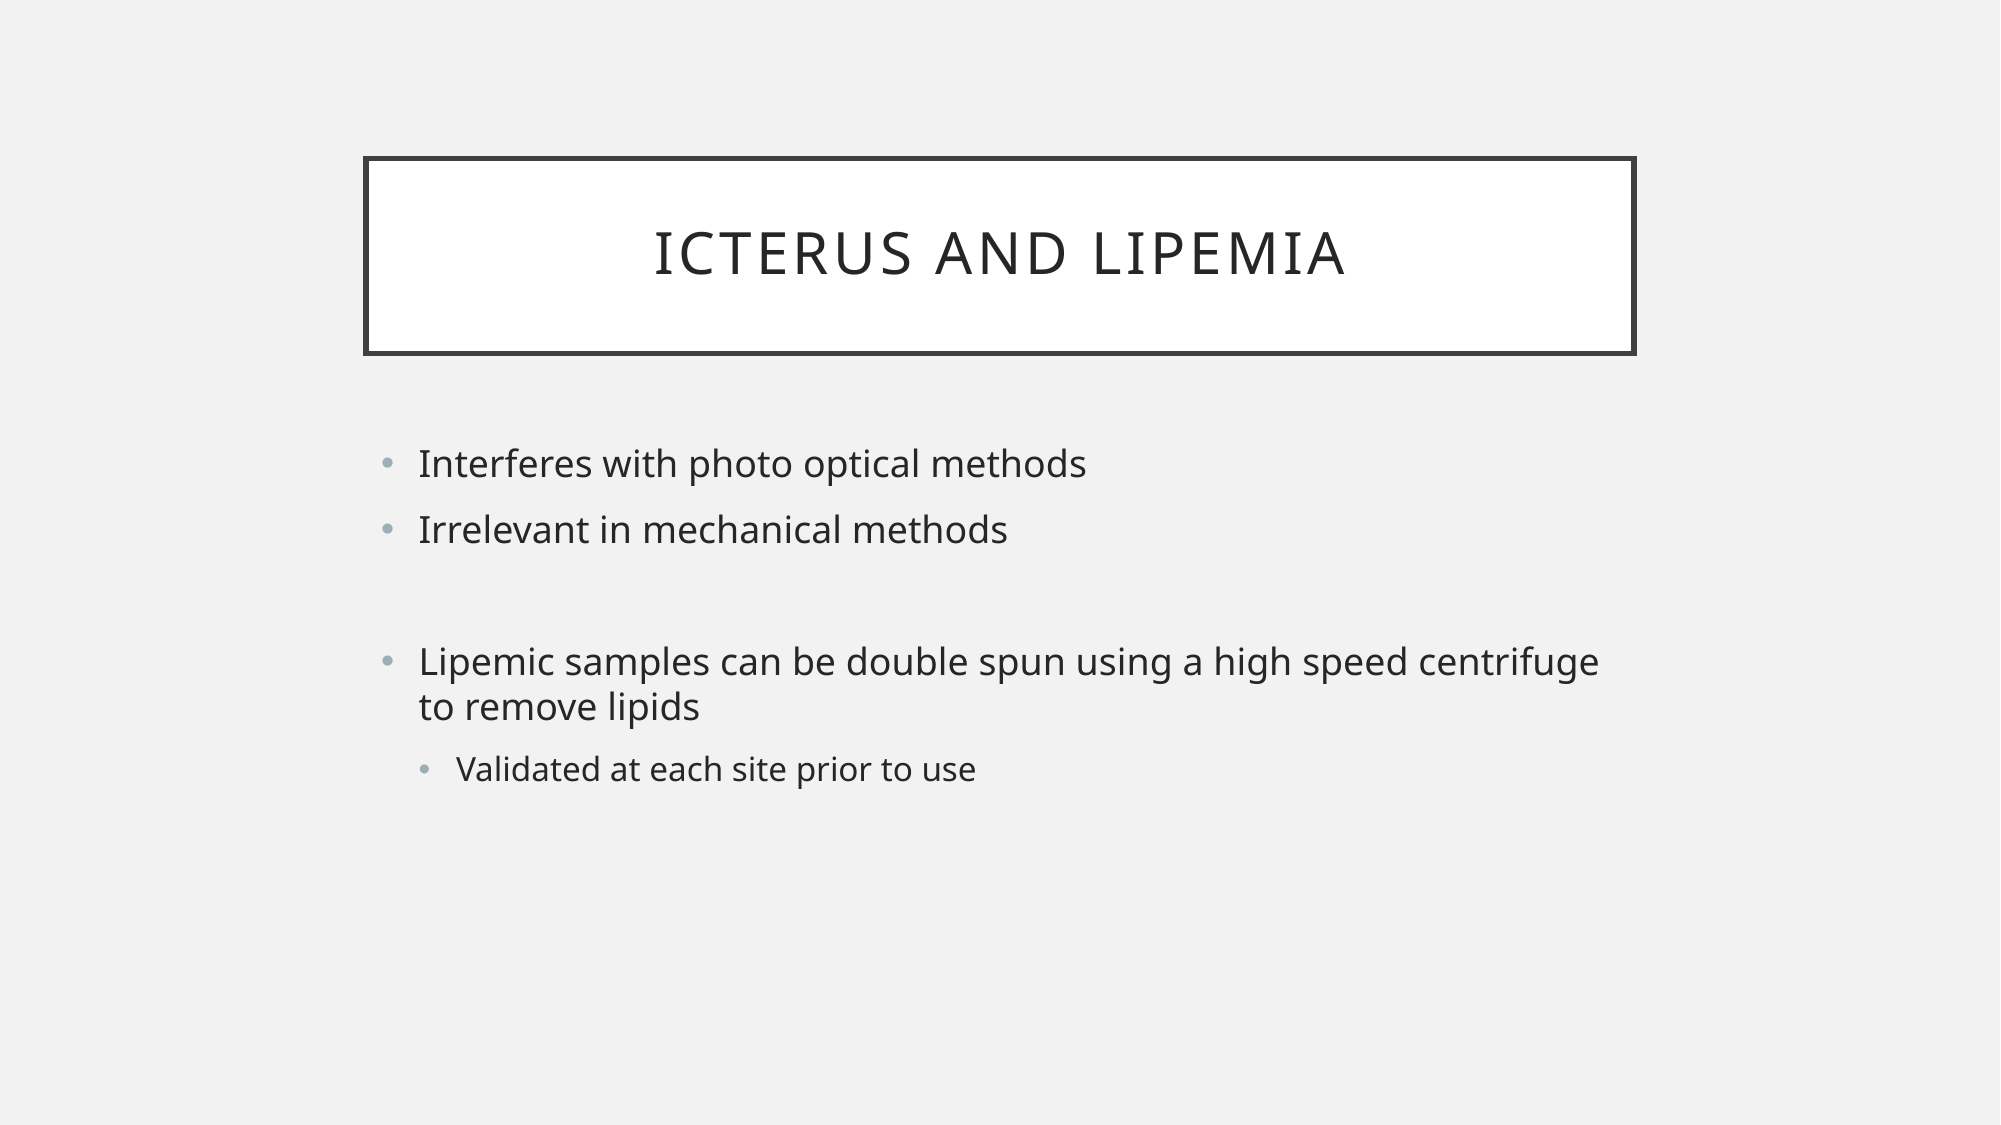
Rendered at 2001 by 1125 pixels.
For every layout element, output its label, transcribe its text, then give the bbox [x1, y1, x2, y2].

title Icterus and lipemia [363, 156, 1637, 356]
list Interferes with photo optical methods Irrelevant in mechanical methods Lipemic samples can be double spun using a high speed centrifuge to remove lipids Validated at each site prior to use [366, 432, 1634, 942]
